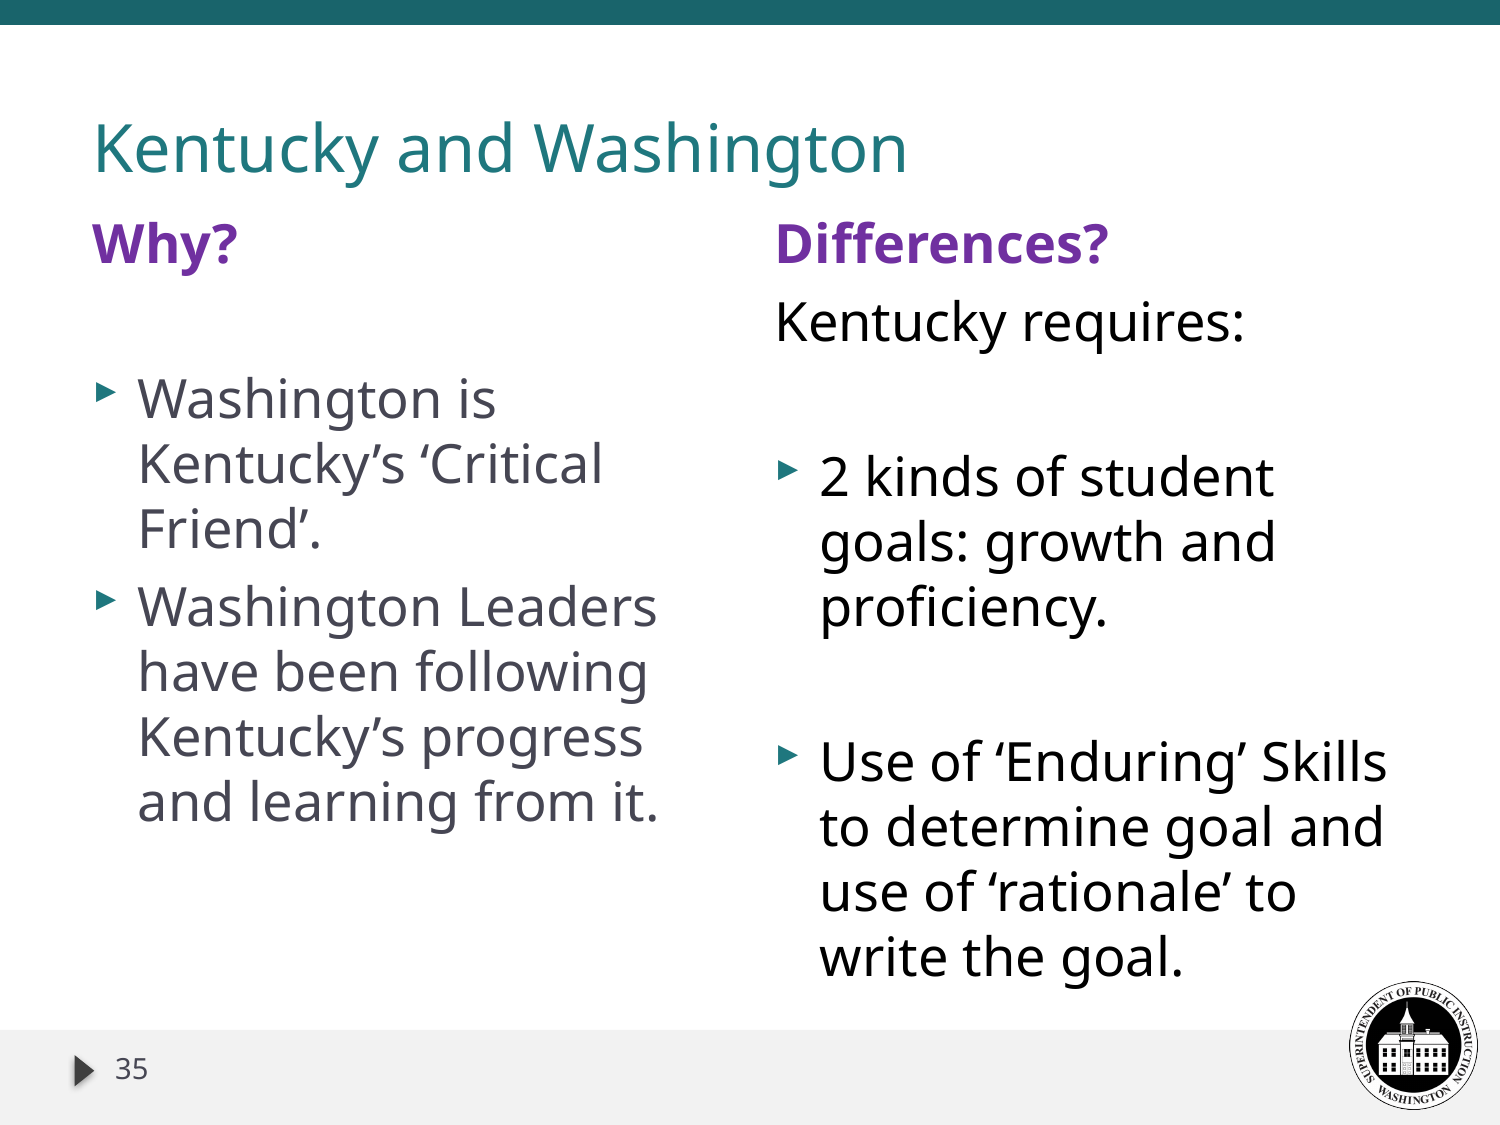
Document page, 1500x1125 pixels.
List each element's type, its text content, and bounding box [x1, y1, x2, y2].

list Differences? Kentucky requires: 2 kinds of student goals: growth and proficiency. Use of ‘Enduring’ Skills to determine goal and use of ‘rationale’ to write the goal. [759, 202, 1431, 1010]
title Kentucky and Washington [77, 25, 1431, 194]
slide_number 35 [100, 1042, 426, 1103]
picture [1349, 981, 1478, 1110]
list Why? Washington is Kentucky’s ‘Critical Friend’. Washington Leaders have been following Kentucky’s progress and learning from it. [77, 202, 749, 1010]
